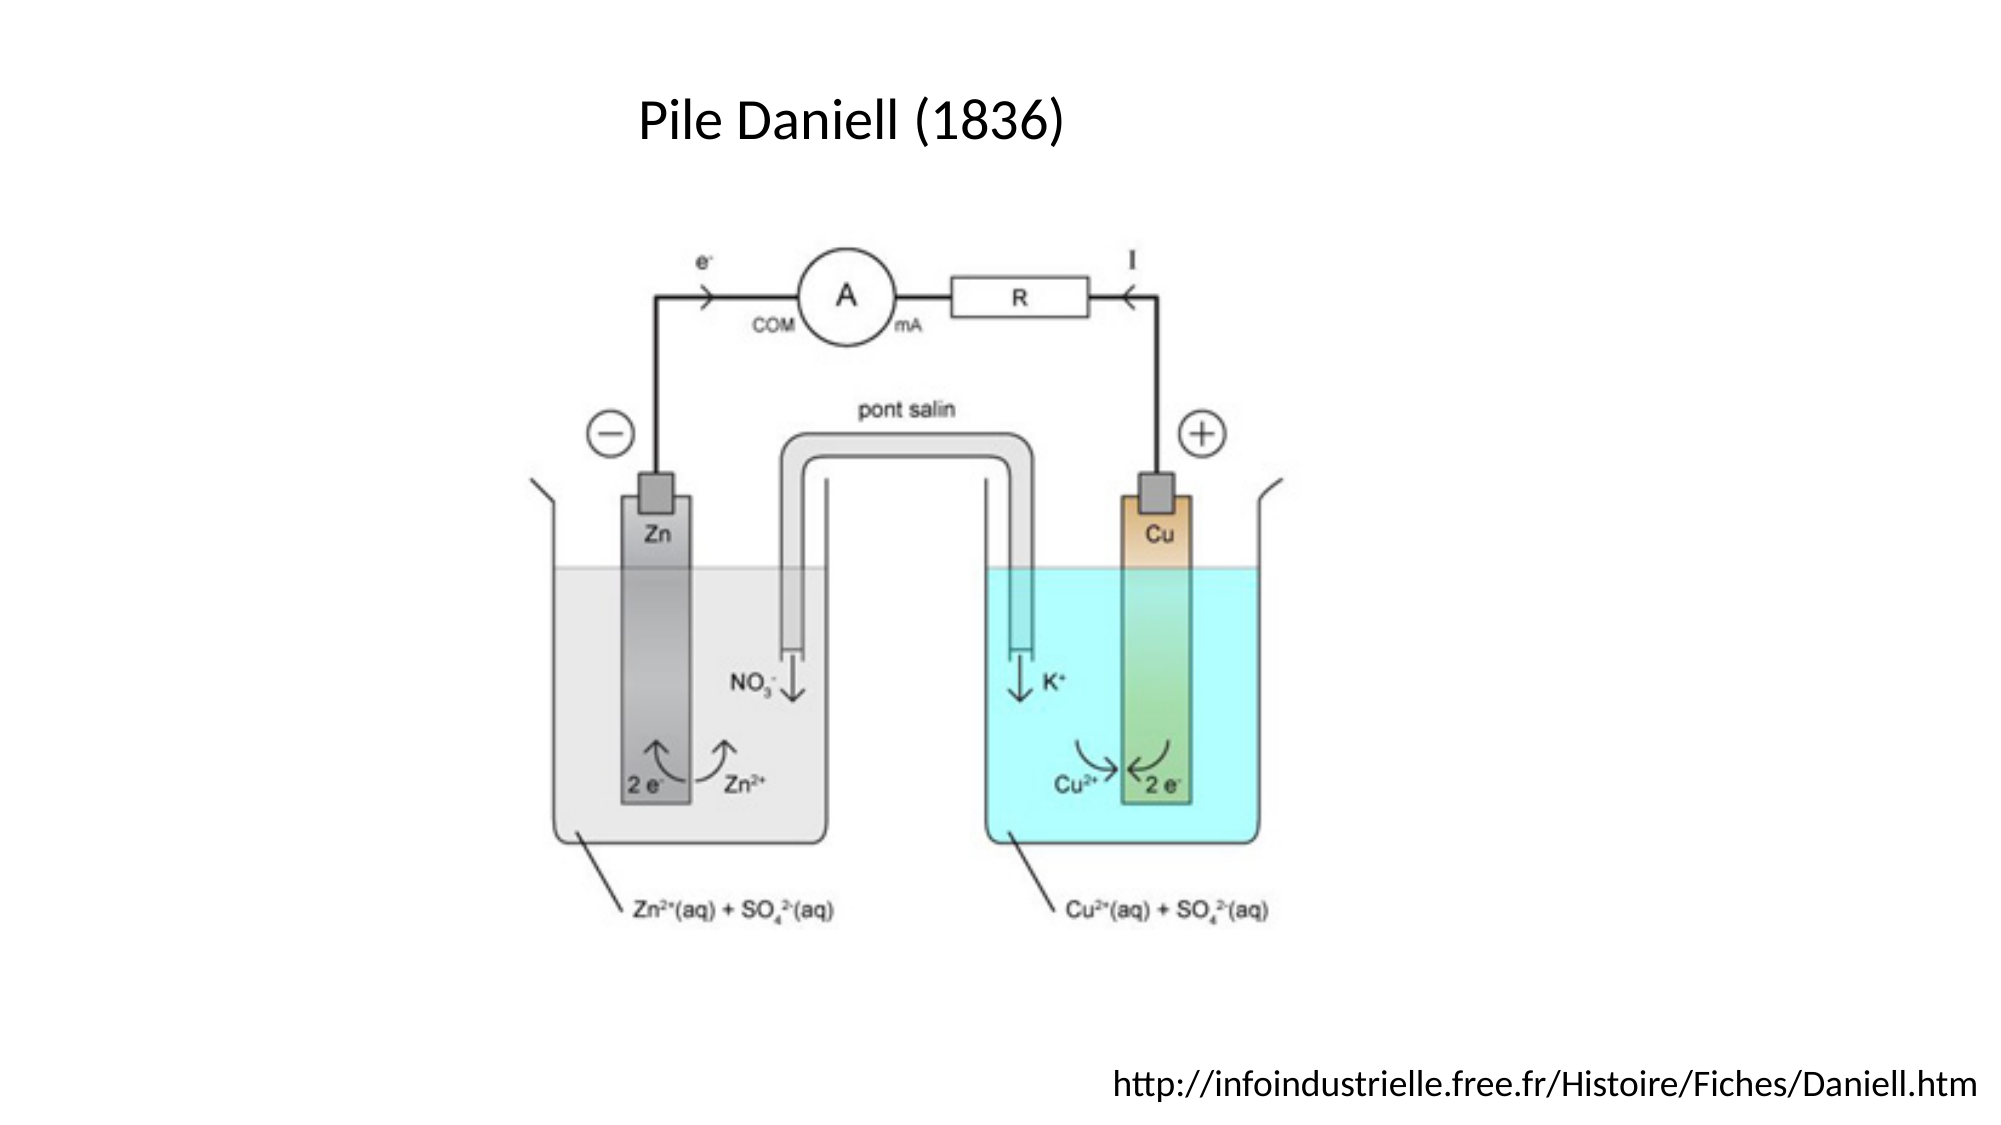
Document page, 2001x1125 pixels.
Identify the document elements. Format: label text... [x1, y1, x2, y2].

text_box Pile Daniell (1836) [623, 73, 1377, 159]
picture [466, 229, 1315, 930]
text_box http://infoindustrielle.free.fr/Histoire/Fiches/Daniell.htm [1097, 1051, 1995, 1112]
